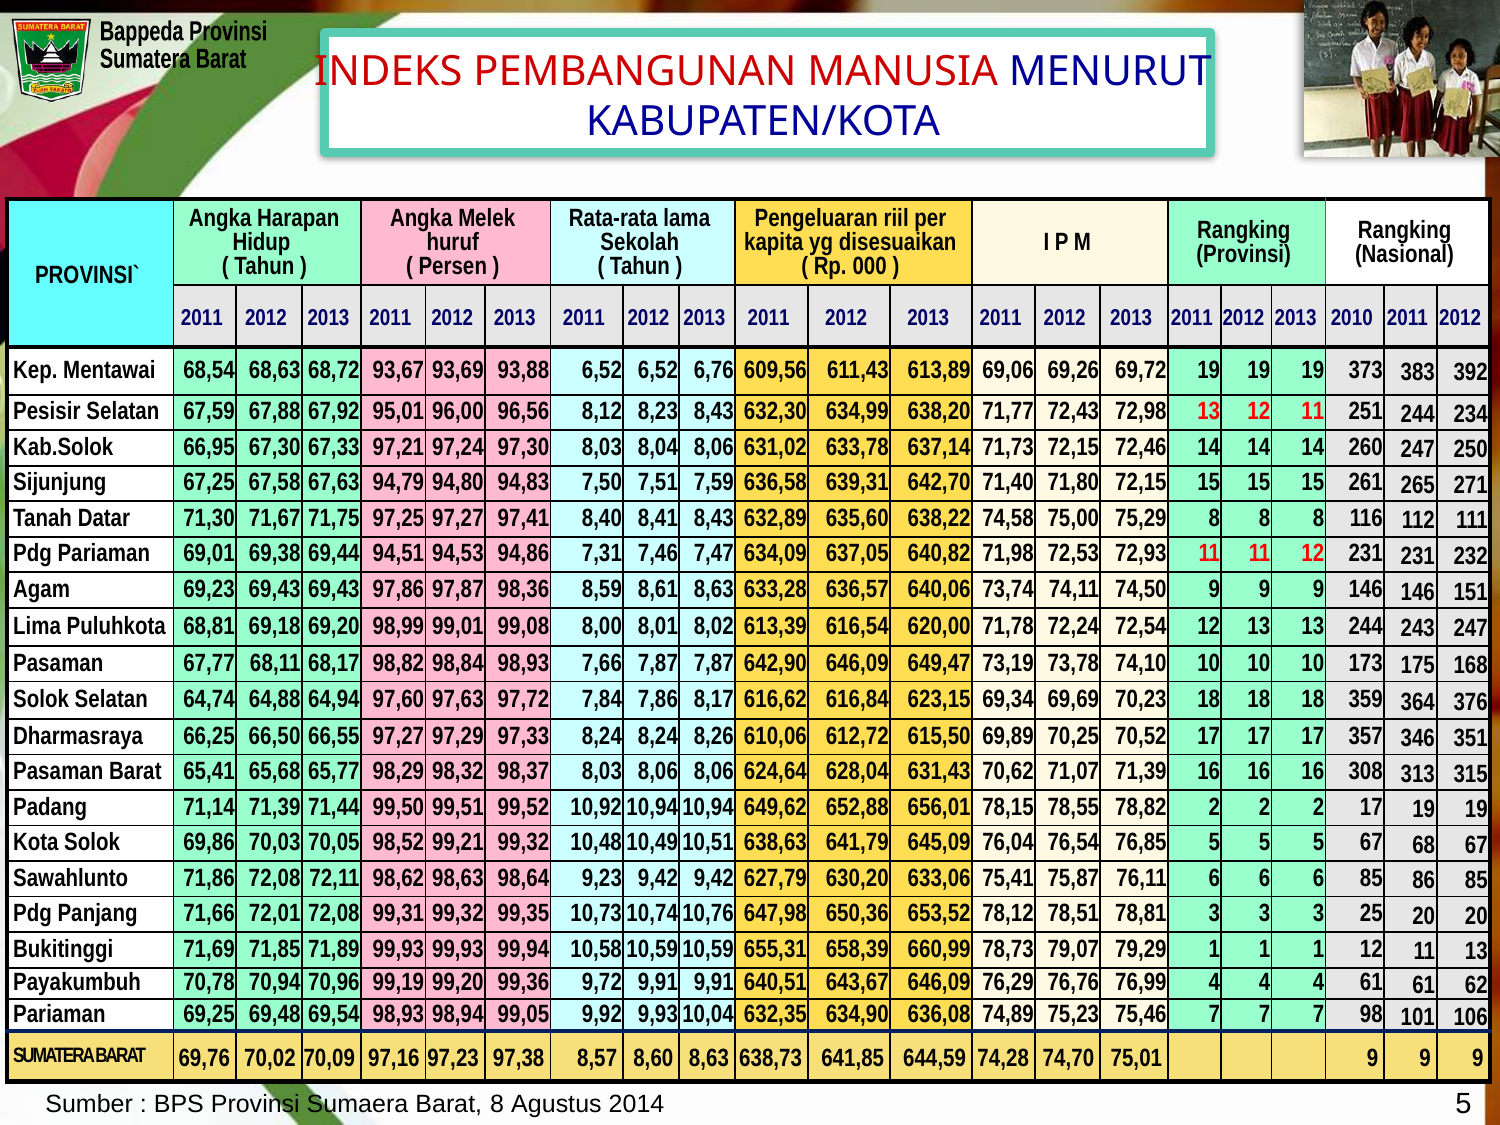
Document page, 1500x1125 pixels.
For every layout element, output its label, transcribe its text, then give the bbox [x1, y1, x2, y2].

table_cell 632,89 [736, 502, 807, 536]
table_cell 99,94 [486, 933, 550, 967]
table_cell 2012 [1036, 286, 1099, 345]
table_cell 67,77 [174, 647, 235, 681]
table_cell 9,42 [624, 862, 678, 896]
table_cell 250 [1438, 431, 1488, 465]
table_cell 628,04 [809, 755, 889, 789]
table_cell 2012 [237, 286, 301, 345]
table_cell 641,79 [809, 826, 889, 860]
table_header Rangking (Provinsi) [1169, 201, 1325, 284]
table_cell 20 [1385, 897, 1436, 931]
table_cell 97,72 [486, 682, 550, 718]
table_cell 623,15 [891, 682, 971, 718]
table_cell 2011 [551, 286, 622, 345]
table_cell 99,19 [362, 969, 425, 998]
table_cell 71,14 [174, 791, 235, 825]
table_cell 72,11 [303, 862, 360, 896]
table_cell 376 [1438, 682, 1488, 718]
table_cell Pdg Pariaman [9, 538, 173, 571]
table_cell 70,94 [237, 969, 301, 998]
table_cell 9 [1326, 1033, 1383, 1076]
table_cell Padang [9, 791, 173, 825]
table_cell 9,72 [551, 969, 622, 998]
table_cell 65,68 [237, 755, 301, 789]
table_cell 97,38 [486, 1033, 550, 1079]
table_cell 642,70 [891, 467, 971, 500]
table_cell 261 [1326, 467, 1383, 500]
text_box INDEKS PEMBANGUNAN MANUSIA MENURUT KABUPATEN/KOTA [290, 36, 1236, 152]
table_cell 99,05 [486, 1000, 550, 1029]
table_cell 232 [1438, 538, 1488, 571]
table_cell 69,26 [1036, 349, 1099, 394]
table_cell 7,87 [680, 647, 734, 681]
table_cell 93,88 [486, 349, 550, 394]
table_cell 72,24 [1036, 609, 1099, 645]
table_cell 98,36 [486, 573, 550, 607]
table_cell 5 [1222, 826, 1271, 860]
table_cell 15 [1222, 467, 1271, 500]
table_cell 62 [1438, 969, 1488, 998]
table_cell 2013 [891, 286, 971, 345]
table_cell 69,20 [303, 609, 360, 645]
table_cell [1222, 1033, 1271, 1076]
table_cell Pasaman [9, 647, 173, 681]
table_cell 357 [1326, 720, 1383, 754]
table_cell 645,09 [891, 826, 971, 860]
table_cell 613,89 [891, 349, 971, 394]
slide_number 5 [1136, 1076, 1487, 1125]
table_cell 10,59 [680, 933, 734, 967]
table_cell 146 [1385, 573, 1436, 607]
table_cell 251 [1326, 396, 1383, 429]
table_cell 71,86 [174, 862, 235, 896]
table_cell 70,96 [303, 969, 360, 998]
table_cell 99,01 [426, 609, 484, 645]
table_cell 627,79 [736, 862, 807, 896]
table_cell 10,74 [624, 897, 678, 931]
table_cell 11 [1169, 538, 1220, 571]
table_cell 5 [1169, 826, 1220, 860]
table_cell 8,43 [680, 396, 734, 429]
table_cell 6 [1272, 862, 1325, 896]
table_cell 106 [1438, 1000, 1488, 1029]
table_cell 656,01 [891, 791, 971, 825]
table_cell 72,15 [1101, 467, 1167, 500]
table_cell 12 [1326, 933, 1383, 967]
table_cell 168 [1438, 647, 1488, 681]
table_cell 652,88 [809, 791, 889, 825]
table_cell 71,89 [303, 933, 360, 967]
table_cell 98,63 [426, 862, 484, 896]
table_cell 71,69 [174, 933, 235, 967]
table_header Angka Harapan Hidup ( Tahun ) [174, 201, 360, 284]
table_cell 8,04 [624, 431, 678, 465]
table_cell 231 [1326, 538, 1383, 571]
table_cell 632,30 [736, 396, 807, 429]
table_cell 98 [1326, 1000, 1383, 1029]
table_cell 69,25 [174, 1000, 235, 1029]
table_cell 94,53 [426, 538, 484, 571]
table_cell 247 [1385, 431, 1436, 465]
table_cell 72,01 [237, 897, 301, 931]
table_cell 10,59 [624, 933, 678, 967]
table_cell 14 [1222, 431, 1271, 465]
table_cell 75,23 [1036, 1000, 1099, 1029]
table_cell 68,81 [174, 609, 235, 645]
table_header Rata-rata lama Sekolah ( Tahun ) [551, 201, 734, 284]
table_cell 2013 [680, 286, 734, 345]
table_cell 658,39 [809, 933, 889, 967]
table_cell 359 [1326, 682, 1383, 718]
table_cell 75,41 [973, 862, 1034, 896]
table_cell 94,80 [426, 467, 484, 500]
table_cell 74,58 [973, 502, 1034, 536]
table_cell 86 [1385, 862, 1436, 896]
table_cell 70,25 [1036, 720, 1099, 754]
table_cell 638,20 [891, 396, 971, 429]
table_cell 2013 [1272, 286, 1325, 345]
table_cell 68,63 [237, 349, 301, 394]
table_cell 67 [1438, 826, 1488, 860]
table_cell 638,63 [736, 826, 807, 860]
table_cell 7,47 [680, 538, 734, 571]
table_cell 74,11 [1036, 573, 1099, 607]
table_cell 653,52 [891, 897, 971, 931]
table_cell 8,57 [551, 1033, 622, 1079]
table_cell 94,86 [486, 538, 550, 571]
table_cell 79,07 [1036, 933, 1099, 967]
table_cell Sawahlunto [9, 862, 173, 896]
table_cell 315 [1438, 755, 1488, 789]
table_cell 96,00 [426, 396, 484, 429]
table_cell 3 [1169, 897, 1220, 931]
table_cell 98,29 [362, 755, 425, 789]
table_cell 2011 [736, 286, 807, 345]
table_cell 636,58 [736, 467, 807, 500]
table_cell 646,09 [891, 969, 971, 998]
table_cell 69,43 [303, 573, 360, 607]
table_cell 611,43 [809, 349, 889, 394]
table_cell 364 [1385, 682, 1436, 718]
picture [0, 0, 1500, 1125]
table_cell 69,86 [174, 826, 235, 860]
table_cell 71,39 [237, 791, 301, 825]
table_cell 8,06 [680, 755, 734, 789]
table_cell 94,83 [486, 467, 550, 500]
table_cell 612,72 [809, 720, 889, 754]
table_cell 71,98 [973, 538, 1034, 571]
table_cell 17 [1222, 720, 1271, 754]
table_cell 70,62 [973, 755, 1034, 789]
table_cell 16 [1222, 755, 1271, 789]
table_cell 392 [1438, 349, 1488, 394]
table_cell 6,52 [551, 349, 622, 394]
table_header I P M [973, 201, 1167, 284]
table_cell 175 [1385, 647, 1436, 681]
table_cell 8,26 [680, 720, 734, 754]
table_cell 308 [1326, 755, 1383, 789]
table_cell 99,52 [486, 791, 550, 825]
table_cell 19 [1272, 349, 1325, 394]
table_cell 75,87 [1036, 862, 1099, 896]
table_cell 10 [1222, 647, 1271, 681]
table_cell 76,99 [1101, 969, 1167, 998]
table_cell 97,86 [362, 573, 425, 607]
table_cell 69,69 [1036, 682, 1099, 718]
table_cell 69,43 [237, 573, 301, 607]
table_cell 18 [1169, 682, 1220, 718]
table_cell 70,05 [303, 826, 360, 860]
table_cell 98,94 [426, 1000, 484, 1029]
table_cell 98,52 [362, 826, 425, 860]
table_cell 639,31 [809, 467, 889, 500]
table_cell 68,11 [237, 647, 301, 681]
table_cell 93,69 [426, 349, 484, 394]
table_cell 12 [1169, 609, 1220, 645]
table_cell Dharmasraya [9, 720, 173, 754]
table_cell 72,15 [1036, 431, 1099, 465]
table_cell 3 [1222, 897, 1271, 931]
table_cell 68,72 [303, 349, 360, 394]
table_cell 1 [1169, 933, 1220, 967]
table_cell Pesisir Selatan [9, 396, 173, 429]
table_cell 76,11 [1101, 862, 1167, 896]
table_cell 71,44 [303, 791, 360, 825]
table_cell 75,46 [1101, 1000, 1167, 1029]
table_cell 638,73 [736, 1033, 807, 1079]
table_cell 632,35 [736, 1000, 807, 1029]
table_cell 15 [1169, 467, 1220, 500]
table_cell 97,63 [426, 682, 484, 718]
table_cell 67,58 [237, 467, 301, 500]
table_cell 69,72 [1101, 349, 1167, 394]
table_cell 66,95 [174, 431, 235, 465]
table_cell 79,29 [1101, 933, 1167, 967]
table_cell 71,30 [174, 502, 235, 536]
table_cell 97,27 [426, 502, 484, 536]
table_cell 78,15 [973, 791, 1034, 825]
table_cell 71,80 [1036, 467, 1099, 500]
table_cell 98,93 [486, 647, 550, 681]
table_cell 231 [1385, 538, 1436, 571]
table_cell 613,39 [736, 609, 807, 645]
table_cell 74,70 [1036, 1033, 1099, 1079]
table_cell 14 [1272, 431, 1325, 465]
table_cell 8,61 [624, 573, 678, 607]
table_cell 70,09 [303, 1033, 360, 1079]
table_cell 97,21 [362, 431, 425, 465]
table_cell 630,20 [809, 862, 889, 896]
table_cell 74,28 [973, 1033, 1034, 1079]
table_cell 68,54 [174, 349, 235, 394]
table_cell 69,38 [237, 538, 301, 571]
table_cell 8,59 [551, 573, 622, 607]
table_cell 99,31 [362, 897, 425, 931]
table_cell 16 [1169, 755, 1220, 789]
table_cell 73,19 [973, 647, 1034, 681]
table_cell 642,90 [736, 647, 807, 681]
table_cell 99,20 [426, 969, 484, 998]
table_cell 7,51 [624, 467, 678, 500]
table_cell 75,29 [1101, 502, 1167, 536]
table_cell 76,85 [1101, 826, 1167, 860]
table_cell 634,99 [809, 396, 889, 429]
table_cell 67,92 [303, 396, 360, 429]
table_cell 69,44 [303, 538, 360, 571]
table_cell 4 [1272, 969, 1325, 998]
table_cell 67,25 [174, 467, 235, 500]
table_cell 99,50 [362, 791, 425, 825]
table_cell 2012 [1222, 286, 1271, 345]
table_cell 71,66 [174, 897, 235, 931]
table_cell 72,08 [237, 862, 301, 896]
table_cell 173 [1326, 647, 1383, 681]
table_cell 12 [1272, 538, 1325, 571]
table_cell 18 [1272, 682, 1325, 718]
table_cell 73,74 [973, 573, 1034, 607]
table_cell 75,00 [1036, 502, 1099, 536]
table_cell 85 [1326, 862, 1383, 896]
table_cell 70,03 [237, 826, 301, 860]
table_cell 98,84 [426, 647, 484, 681]
table_cell 244 [1326, 609, 1383, 645]
table_cell 616,54 [809, 609, 889, 645]
table_cell 69,54 [303, 1000, 360, 1029]
table_cell 8,43 [680, 502, 734, 536]
table_cell 10,58 [551, 933, 622, 967]
table_cell 99,51 [426, 791, 484, 825]
table_cell 97,23 [426, 1033, 484, 1079]
table_cell 9 [1272, 573, 1325, 607]
table_cell [1169, 1033, 1220, 1076]
table_cell 265 [1385, 467, 1436, 500]
table_cell 624,64 [736, 755, 807, 789]
table_cell 12 [1222, 396, 1271, 429]
table_cell 247 [1438, 609, 1488, 645]
table_cell 8,63 [680, 573, 734, 607]
table_cell 98,93 [362, 1000, 425, 1029]
table_cell 7 [1272, 1000, 1325, 1029]
table_cell 19 [1438, 791, 1488, 825]
table_cell 650,36 [809, 897, 889, 931]
table_cell 70,52 [1101, 720, 1167, 754]
table_cell 244 [1385, 396, 1436, 429]
table_cell 644,59 [891, 1033, 971, 1079]
table_cell 71,78 [973, 609, 1034, 645]
table_cell 74,50 [1101, 573, 1167, 607]
table_cell 97,29 [426, 720, 484, 754]
table_cell 13 [1222, 609, 1271, 645]
table_cell 234 [1438, 396, 1488, 429]
table_cell 10,04 [680, 1000, 734, 1029]
table_cell 640,82 [891, 538, 971, 571]
table_cell 97,60 [362, 682, 425, 718]
table_cell 641,85 [809, 1033, 889, 1079]
table_cell 71,67 [237, 502, 301, 536]
table_cell Payakumbuh [9, 969, 173, 998]
table_cell 4 [1169, 969, 1220, 998]
table_cell 2012 [809, 286, 889, 345]
table_cell [1272, 1033, 1325, 1076]
table_cell 98,62 [362, 862, 425, 896]
table_cell 8,03 [551, 431, 622, 465]
table_cell 71,75 [303, 502, 360, 536]
table_cell 78,82 [1101, 791, 1167, 825]
table_cell 2012 [624, 286, 678, 345]
table_cell 9 [1438, 1033, 1488, 1079]
table_cell 13 [1438, 933, 1488, 967]
table_cell 10,94 [624, 791, 678, 825]
table_cell 25 [1326, 897, 1383, 931]
table_cell 67,59 [174, 396, 235, 429]
table_cell 98,64 [486, 862, 550, 896]
table_cell 20 [1438, 897, 1488, 931]
table_cell 260 [1326, 431, 1383, 465]
table_cell 610,06 [736, 720, 807, 754]
table_cell 71,39 [1101, 755, 1167, 789]
table_cell 61 [1326, 969, 1383, 998]
table_cell 13 [1272, 609, 1325, 645]
table_cell 97,87 [426, 573, 484, 607]
table_cell Kep. Mentawai [9, 349, 173, 394]
table_cell 17 [1272, 720, 1325, 754]
table_cell 72,46 [1101, 431, 1167, 465]
table_cell 64,94 [303, 682, 360, 718]
table_cell 7,86 [624, 682, 678, 718]
table_cell 10,48 [551, 826, 622, 860]
table_cell 383 [1385, 349, 1436, 394]
table_cell 373 [1326, 349, 1383, 394]
table_cell 10,51 [680, 826, 734, 860]
table_cell 72,53 [1036, 538, 1099, 571]
table_cell Pariaman [9, 1000, 173, 1029]
table_cell 76,76 [1036, 969, 1099, 998]
table_cell 8,01 [624, 609, 678, 645]
table_cell 78,81 [1101, 897, 1167, 931]
table_cell 97,27 [362, 720, 425, 754]
table_cell 15 [1272, 467, 1325, 500]
table_cell 634,09 [736, 538, 807, 571]
table_cell 69,06 [973, 349, 1034, 394]
table_cell 76,04 [973, 826, 1034, 860]
table_cell 67,33 [303, 431, 360, 465]
table_cell 97,41 [486, 502, 550, 536]
table_cell 69,76 [174, 1033, 235, 1079]
table_cell 2013 [1101, 286, 1167, 345]
table_header PROVINSI` [9, 201, 173, 345]
table_cell 97,33 [486, 720, 550, 754]
table_cell 9,91 [624, 969, 678, 998]
table_cell 8,03 [551, 755, 622, 789]
table_cell 2012 [426, 286, 484, 345]
table_cell 64,88 [237, 682, 301, 718]
table_cell 69,89 [973, 720, 1034, 754]
table_cell 99,93 [362, 933, 425, 967]
table_cell 8,00 [551, 609, 622, 645]
table_cell 17 [1169, 720, 1220, 754]
table_cell 2011 [1385, 286, 1436, 345]
table_cell 10,49 [624, 826, 678, 860]
table_cell 636,57 [809, 573, 889, 607]
table_cell 74,10 [1101, 647, 1167, 681]
table_cell 7,87 [624, 647, 678, 681]
table_cell 8,24 [551, 720, 622, 754]
table_cell 620,00 [891, 609, 971, 645]
table_cell 97,30 [486, 431, 550, 465]
table_cell 8,41 [624, 502, 678, 536]
table_cell 71,85 [237, 933, 301, 967]
table_cell 94,79 [362, 467, 425, 500]
table_cell 5 [1272, 826, 1325, 860]
table_cell 8,24 [624, 720, 678, 754]
table_cell 151 [1438, 573, 1488, 607]
table_cell 19 [1169, 349, 1220, 394]
table_cell 112 [1385, 502, 1436, 536]
table_cell 640,51 [736, 969, 807, 998]
table_cell 8,02 [680, 609, 734, 645]
table_cell 7,66 [551, 647, 622, 681]
table_cell 70,23 [1101, 682, 1167, 718]
table_cell 655,31 [736, 933, 807, 967]
table_cell 71,77 [973, 396, 1034, 429]
table_cell 98,82 [362, 647, 425, 681]
table_cell 637,05 [809, 538, 889, 571]
table_cell 8,60 [624, 1033, 678, 1079]
table_cell 4 [1222, 969, 1271, 998]
table_cell 72,93 [1101, 538, 1167, 571]
table_cell 85 [1438, 862, 1488, 896]
table_cell 69,01 [174, 538, 235, 571]
table_cell 10 [1169, 647, 1220, 681]
table_cell 346 [1385, 720, 1436, 754]
table_cell 633,28 [736, 573, 807, 607]
table_cell 98,99 [362, 609, 425, 645]
table_cell 11 [1272, 396, 1325, 429]
table_cell 9,42 [680, 862, 734, 896]
table_cell 7 [1169, 1000, 1220, 1029]
table_cell Pasaman Barat [9, 755, 173, 789]
table_cell 8 [1169, 502, 1220, 536]
table_cell 72,08 [303, 897, 360, 931]
table_header Angka Melek huruf ( Persen ) [362, 201, 550, 284]
table_cell 11 [1222, 538, 1271, 571]
table_cell 96,56 [486, 396, 550, 429]
table_cell 99,32 [486, 826, 550, 860]
table_cell 8 [1222, 502, 1271, 536]
table_cell Tanah Datar [9, 502, 173, 536]
table_cell 66,50 [237, 720, 301, 754]
table_cell 97,16 [362, 1033, 425, 1079]
table_cell 9,23 [551, 862, 622, 896]
table_cell 99,21 [426, 826, 484, 860]
table_cell 78,51 [1036, 897, 1099, 931]
table_cell 10,76 [680, 897, 734, 931]
table_cell 69,34 [973, 682, 1034, 718]
table_cell 636,08 [891, 1000, 971, 1029]
table_cell 616,62 [736, 682, 807, 718]
table_cell 9 [1169, 573, 1220, 607]
table_cell 18 [1222, 682, 1271, 718]
table_cell Pdg Panjang [9, 897, 173, 931]
table_cell 635,60 [809, 502, 889, 536]
table_cell 631,02 [736, 431, 807, 465]
table_cell 2013 [303, 286, 360, 345]
table_cell 8,63 [680, 1033, 734, 1079]
table_cell 2011 [1169, 286, 1220, 345]
table_cell 71,73 [973, 431, 1034, 465]
table_cell 97,25 [362, 502, 425, 536]
table_cell 2 [1222, 791, 1271, 825]
table_cell 10,73 [551, 897, 622, 931]
table_cell 72,54 [1101, 609, 1167, 645]
table_cell 9,91 [680, 969, 734, 998]
table_cell 10,92 [551, 791, 622, 825]
table_cell 631,43 [891, 755, 971, 789]
table_cell 66,55 [303, 720, 360, 754]
table_cell 8,23 [624, 396, 678, 429]
table_cell 7,31 [551, 538, 622, 571]
table_cell 6 [1169, 862, 1220, 896]
table_cell 647,98 [736, 897, 807, 931]
table_cell Solok Selatan [9, 682, 173, 718]
table_cell 7,59 [680, 467, 734, 500]
table_cell 68,17 [303, 647, 360, 681]
table_cell 78,12 [973, 897, 1034, 931]
table_cell 16 [1272, 755, 1325, 789]
table_cell 271 [1438, 467, 1488, 500]
table_cell 9 [1222, 573, 1271, 607]
table_cell Kota Solok [9, 826, 173, 860]
table_cell 2 [1169, 791, 1220, 825]
table_cell 7,50 [551, 467, 622, 500]
table_cell 633,06 [891, 862, 971, 896]
table_cell 65,77 [303, 755, 360, 789]
table_cell 633,78 [809, 431, 889, 465]
table_cell 634,90 [809, 1000, 889, 1029]
table_cell 9,92 [551, 1000, 622, 1029]
table_cell 649,62 [736, 791, 807, 825]
table_cell 2013 [486, 286, 550, 345]
table_cell 146 [1326, 573, 1383, 607]
text_box Sumber : BPS Provinsi Sumaera Barat, 8 Agustus 2014 [30, 1079, 1219, 1125]
table_cell 116 [1326, 502, 1383, 536]
table_cell 2 [1272, 791, 1325, 825]
table_cell 99,08 [486, 609, 550, 645]
table_cell 69,48 [237, 1000, 301, 1029]
table_cell 70,78 [174, 969, 235, 998]
table_cell 10,94 [680, 791, 734, 825]
table_cell 351 [1438, 720, 1488, 754]
table_cell 99,32 [426, 897, 484, 931]
table_cell 649,47 [891, 647, 971, 681]
text_box [324, 32, 1211, 36]
table_cell 660,99 [891, 933, 971, 967]
table_cell Kab.Solok [9, 431, 173, 465]
table_cell 615,50 [891, 720, 971, 754]
table_cell 61 [1385, 969, 1436, 998]
table_cell 8,06 [624, 755, 678, 789]
table_cell 646,09 [809, 647, 889, 681]
table_cell 101 [1385, 1000, 1436, 1029]
table_header Pengeluaran riil per kapita yg disesuaikan ( Rp. 000 ) [736, 201, 971, 284]
table_cell 1 [1222, 933, 1271, 967]
table_cell Agam [9, 573, 173, 607]
table_cell 74,89 [973, 1000, 1034, 1029]
table_cell 75,01 [1101, 1033, 1167, 1079]
table_cell 111 [1438, 502, 1488, 536]
table_cell 94,51 [362, 538, 425, 571]
table_cell 2011 [174, 286, 235, 345]
table_cell 69,18 [237, 609, 301, 645]
table_cell 71,07 [1036, 755, 1099, 789]
table_cell 17 [1326, 791, 1383, 825]
table_cell Bukitinggi [9, 933, 173, 967]
table_cell 70,02 [237, 1033, 301, 1079]
table_cell 6 [1222, 862, 1271, 896]
table_cell Lima Puluhkota [9, 609, 173, 645]
table_cell 78,55 [1036, 791, 1099, 825]
table_cell 65,41 [174, 755, 235, 789]
table_cell 67 [1326, 826, 1383, 860]
table_cell 2011 [973, 286, 1034, 345]
table_cell 78,73 [973, 933, 1034, 967]
table_cell 67,88 [237, 396, 301, 429]
table_cell 97,24 [426, 431, 484, 465]
table_header Rangking (Nasional) [1326, 201, 1488, 284]
table_cell 616,84 [809, 682, 889, 718]
table_cell 7,84 [551, 682, 622, 718]
table_cell 2011 [362, 286, 425, 345]
table_cell 8,40 [551, 502, 622, 536]
table_cell SUMATERA BARAT [9, 1033, 173, 1079]
table_cell 638,22 [891, 502, 971, 536]
table_cell 313 [1385, 755, 1436, 789]
table_cell 67,63 [303, 467, 360, 500]
table_cell 98,37 [486, 755, 550, 789]
table_cell 1 [1272, 933, 1325, 967]
table_cell Sijunjung [9, 467, 173, 500]
table_cell 76,54 [1036, 826, 1099, 860]
table_cell 99,35 [486, 897, 550, 931]
table_cell 2010 [1326, 286, 1383, 345]
table_cell 11 [1385, 933, 1436, 967]
table_cell 637,14 [891, 431, 971, 465]
table_cell 73,78 [1036, 647, 1099, 681]
table_cell 7,46 [624, 538, 678, 571]
table_cell 67,30 [237, 431, 301, 465]
table_cell 76,29 [973, 969, 1034, 998]
table_cell 9 [1385, 1033, 1436, 1076]
table_cell 8,17 [680, 682, 734, 718]
table_cell 66,25 [174, 720, 235, 754]
table_cell 13 [1169, 396, 1220, 429]
table_cell 3 [1272, 897, 1325, 931]
table_cell 69,23 [174, 573, 235, 607]
table_cell 19 [1385, 791, 1436, 825]
table_cell 99,36 [486, 969, 550, 998]
table_cell 643,67 [809, 969, 889, 998]
table_cell 243 [1385, 609, 1436, 645]
table_cell 99,93 [426, 933, 484, 967]
table_cell 98,32 [426, 755, 484, 789]
table_cell 609,56 [736, 349, 807, 394]
table_cell 64,74 [174, 682, 235, 718]
table_cell 7 [1222, 1000, 1271, 1029]
table_cell 72,43 [1036, 396, 1099, 429]
table_cell 6,76 [680, 349, 734, 394]
table_cell 95,01 [362, 396, 425, 429]
table_cell 2012 [1438, 286, 1488, 345]
table_cell 93,67 [362, 349, 425, 394]
table_cell 14 [1169, 431, 1220, 465]
table_cell 640,06 [891, 573, 971, 607]
table_cell 8,06 [680, 431, 734, 465]
table_cell 68 [1385, 826, 1436, 860]
table_cell 8,12 [551, 396, 622, 429]
table_cell 72,98 [1101, 396, 1167, 429]
table_cell 19 [1222, 349, 1271, 394]
table_cell 10 [1272, 647, 1325, 681]
table_cell 9,93 [624, 1000, 678, 1029]
table_cell 6,52 [624, 349, 678, 394]
table_cell 8 [1272, 502, 1325, 536]
table_cell 71,40 [973, 467, 1034, 500]
